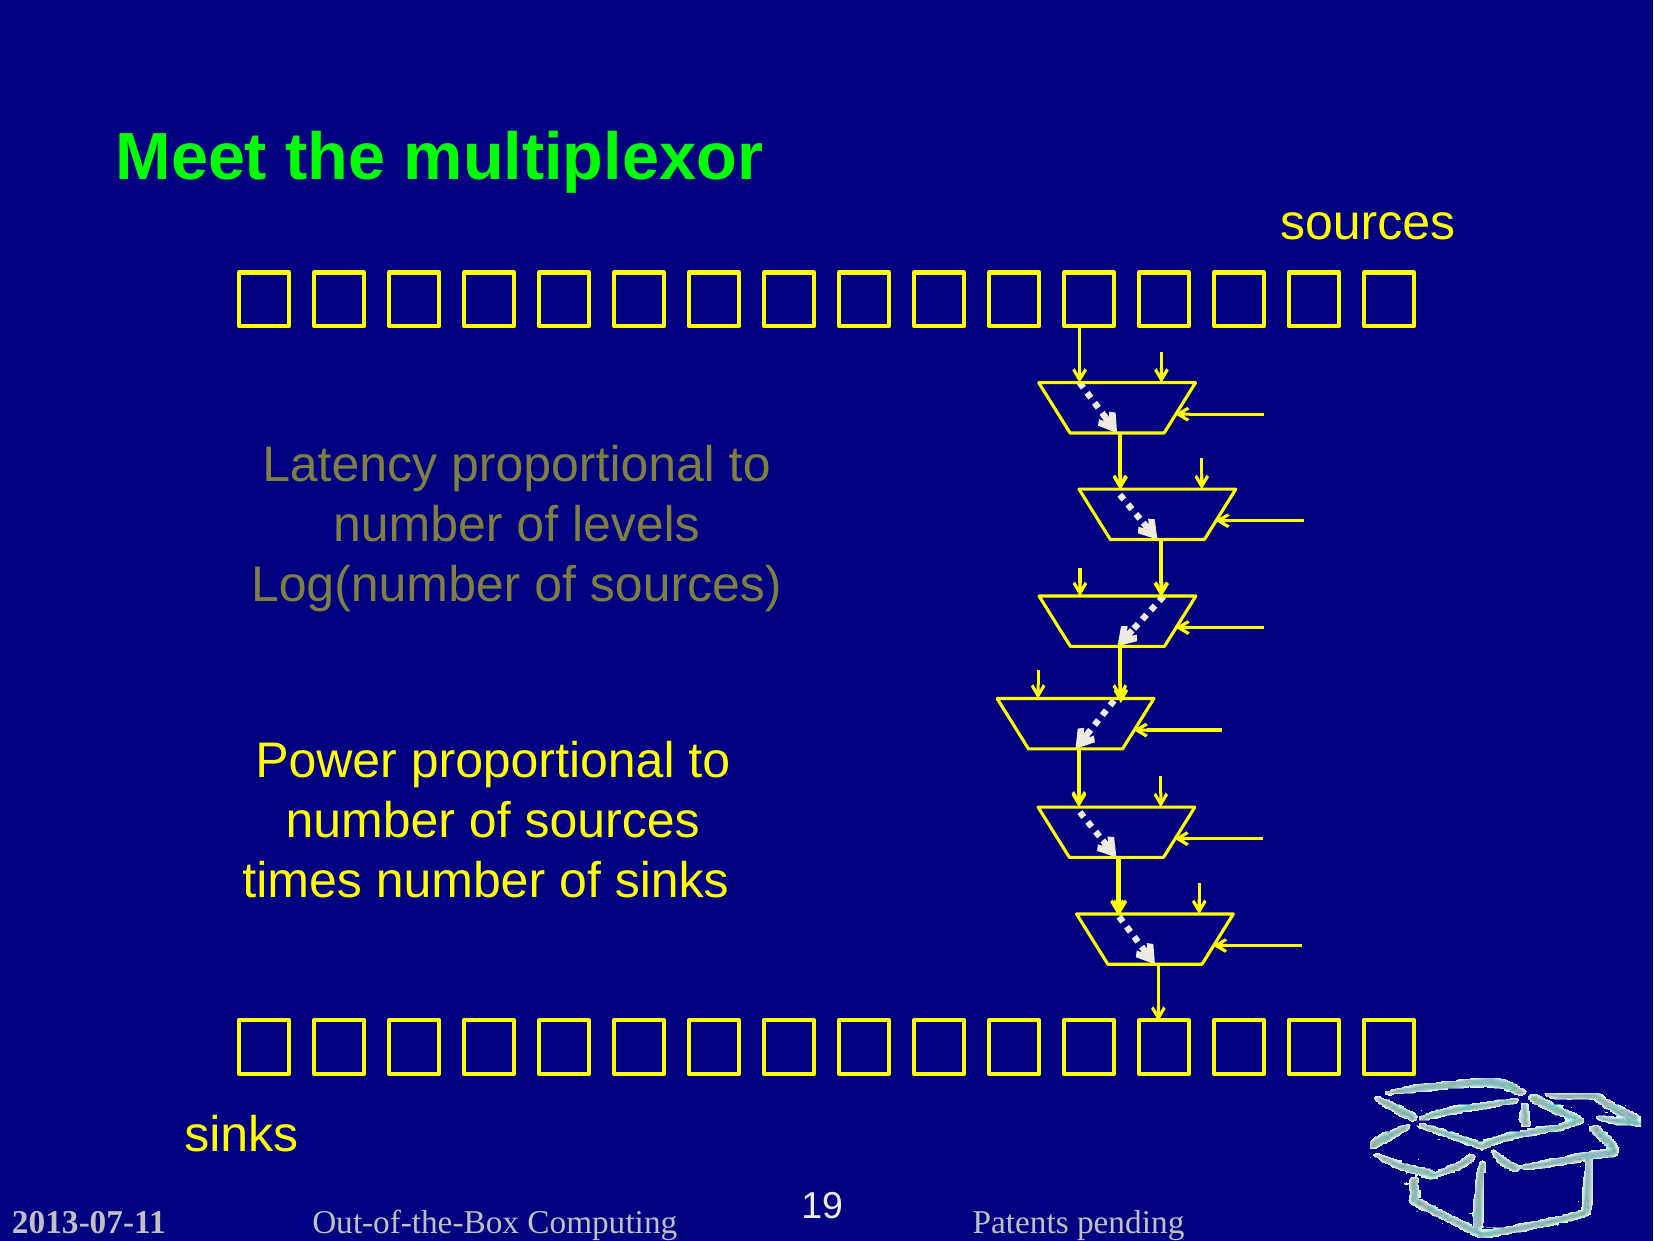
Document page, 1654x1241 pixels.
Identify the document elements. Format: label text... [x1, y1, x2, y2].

text_box [312, 1018, 366, 1076]
text_box [1062, 1018, 1116, 1076]
text_box [687, 270, 741, 328]
text_box [912, 270, 966, 328]
text_box [987, 270, 1041, 328]
text_box [987, 1018, 1041, 1076]
text_box [462, 1018, 516, 1076]
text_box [1038, 539, 1265, 704]
text_box [612, 1018, 666, 1076]
text_box [387, 270, 441, 328]
text_box [1137, 270, 1191, 324]
text_box [612, 270, 666, 328]
text_box [237, 270, 291, 328]
text_box [837, 1018, 891, 1076]
text_box [762, 270, 816, 328]
text_box [1287, 270, 1341, 328]
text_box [1078, 432, 1305, 597]
text_box [1062, 270, 1116, 324]
picture [1370, 1078, 1642, 1238]
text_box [1037, 750, 1264, 915]
text_box [237, 1018, 291, 1076]
text_box Power proportional to number of sources times number of sinks [223, 719, 762, 915]
text_box [687, 1018, 741, 1076]
text_box [537, 270, 591, 328]
text_box [1212, 270, 1266, 326]
text_box sinks [169, 1094, 313, 1170]
text_box [1287, 1018, 1341, 1076]
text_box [1076, 857, 1302, 1022]
text_box Meet the multiplexor [115, 112, 764, 193]
text_box [312, 270, 366, 328]
text_box [151, 424, 864, 625]
text_box [537, 1018, 591, 1076]
text_box [837, 270, 891, 328]
text_box [762, 1018, 816, 1076]
text_box sources [1265, 182, 1471, 257]
text_box [1212, 1030, 1266, 1076]
text_box [462, 270, 516, 328]
text_box [1137, 1030, 1191, 1076]
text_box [996, 641, 1223, 806]
text_box [387, 1018, 441, 1076]
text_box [1038, 325, 1264, 490]
text_box [1362, 1018, 1416, 1076]
text_box [912, 1018, 966, 1076]
text_box [1362, 270, 1416, 328]
